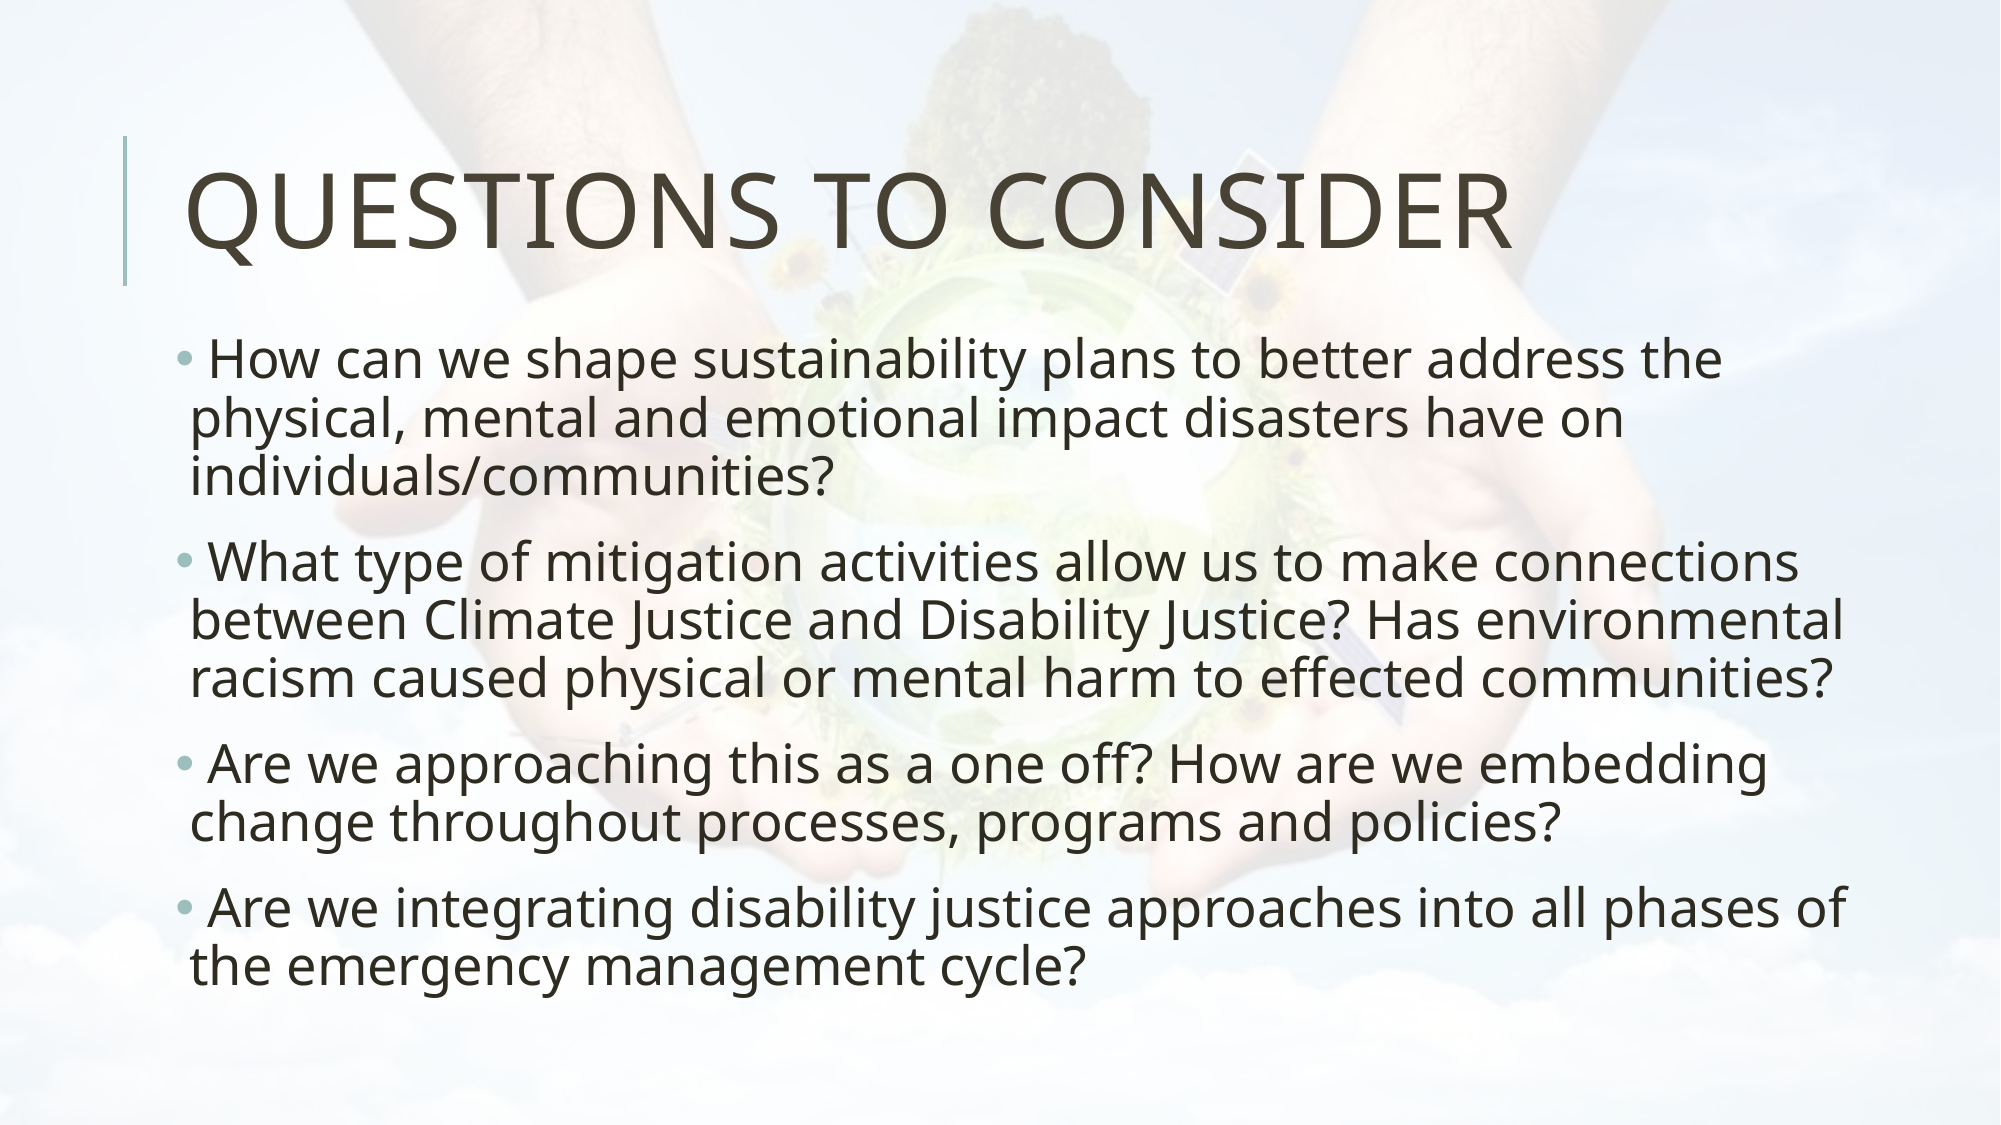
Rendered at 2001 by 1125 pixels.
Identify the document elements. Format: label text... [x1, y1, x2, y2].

title Questions To Consider [168, 96, 1763, 342]
list How can we shape sustainability plans to better address the physical, mental and emotional impact disasters have on individuals/communities? What type of mitigation activities allow us to make connections between Climate Justice and Disability Justice? Has environmental racism caused physical or mental harm to effected communities? Are we approaching this as a one off? How are we embedding change throughout processes, programs and policies? Are we integrating disability justice approaches into all phases of the emergency management cycle? [168, 324, 1873, 1035]
